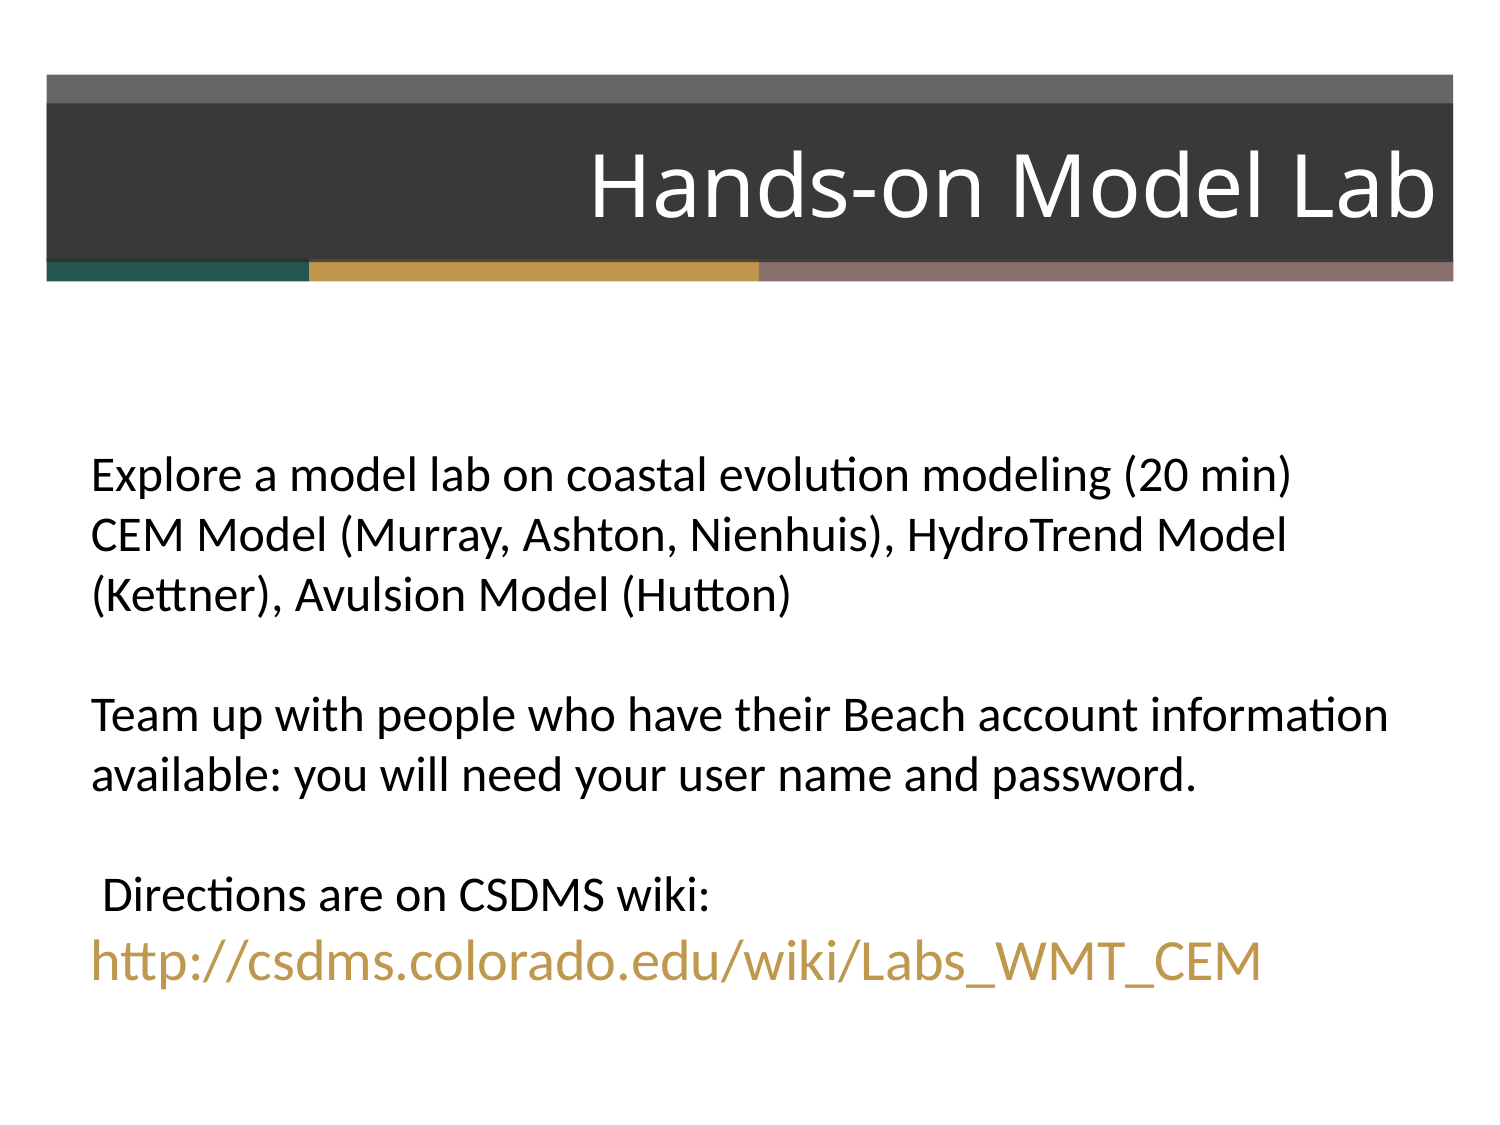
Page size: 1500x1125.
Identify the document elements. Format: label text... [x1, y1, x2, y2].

text_box Explore a model lab on coastal evolution modeling (20 min) CEM Model (Murray, Ashton, Nienhuis), HydroTrend Model (Kettner), Avulsion Model (Hutton) Team up with people who have their Beach account information available: you will need your user name and password. Directions are on CSDMS wiki: http://csdms.colorado.edu/wiki/Labs_WMT_CEM [76, 434, 1453, 1059]
title Hands-on Model Lab [46, 103, 1454, 263]
